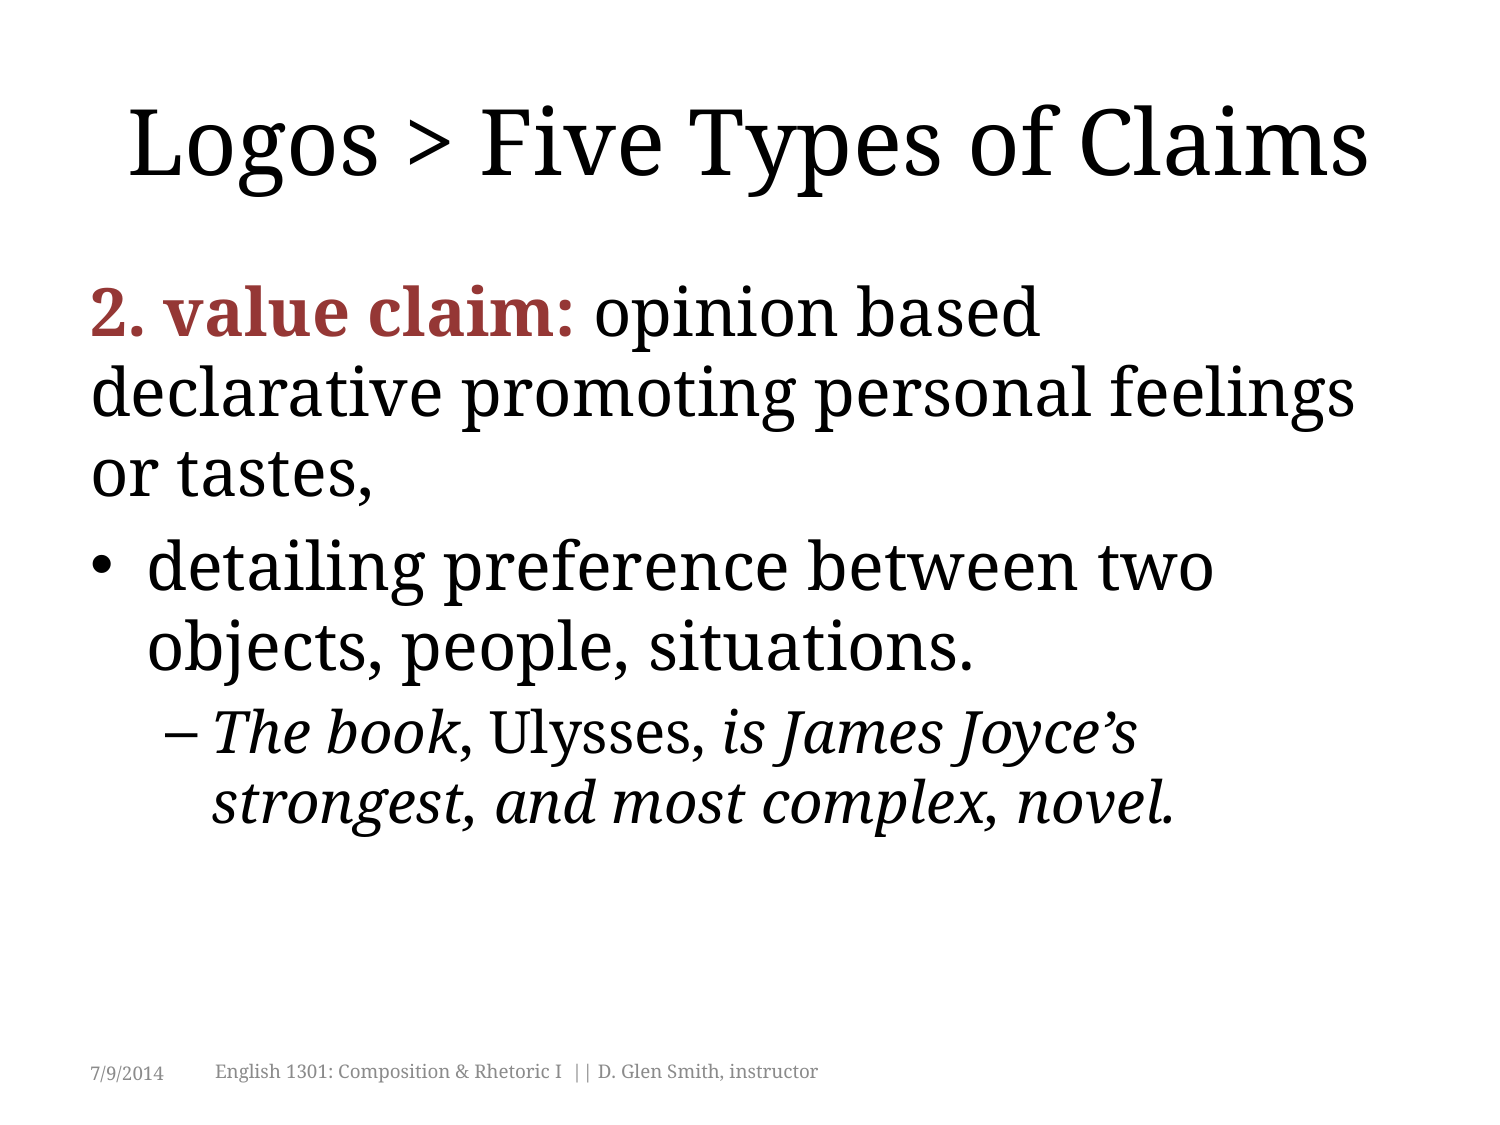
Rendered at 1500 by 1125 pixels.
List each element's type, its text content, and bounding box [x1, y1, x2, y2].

list 2. value claim: opinion based declarative promoting personal feelings or tastes, detailing preference between two objects, people, situations. The book, Ulysses, is James Joyce’s strongest, and most complex, novel. [75, 262, 1425, 1005]
title Logos > Five Types of Claims [75, 45, 1425, 233]
footer English 1301: Composition & Rhetoric I || D. Glen Smith, instructor [200, 1042, 1075, 1103]
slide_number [75, 1042, 188, 1103]
